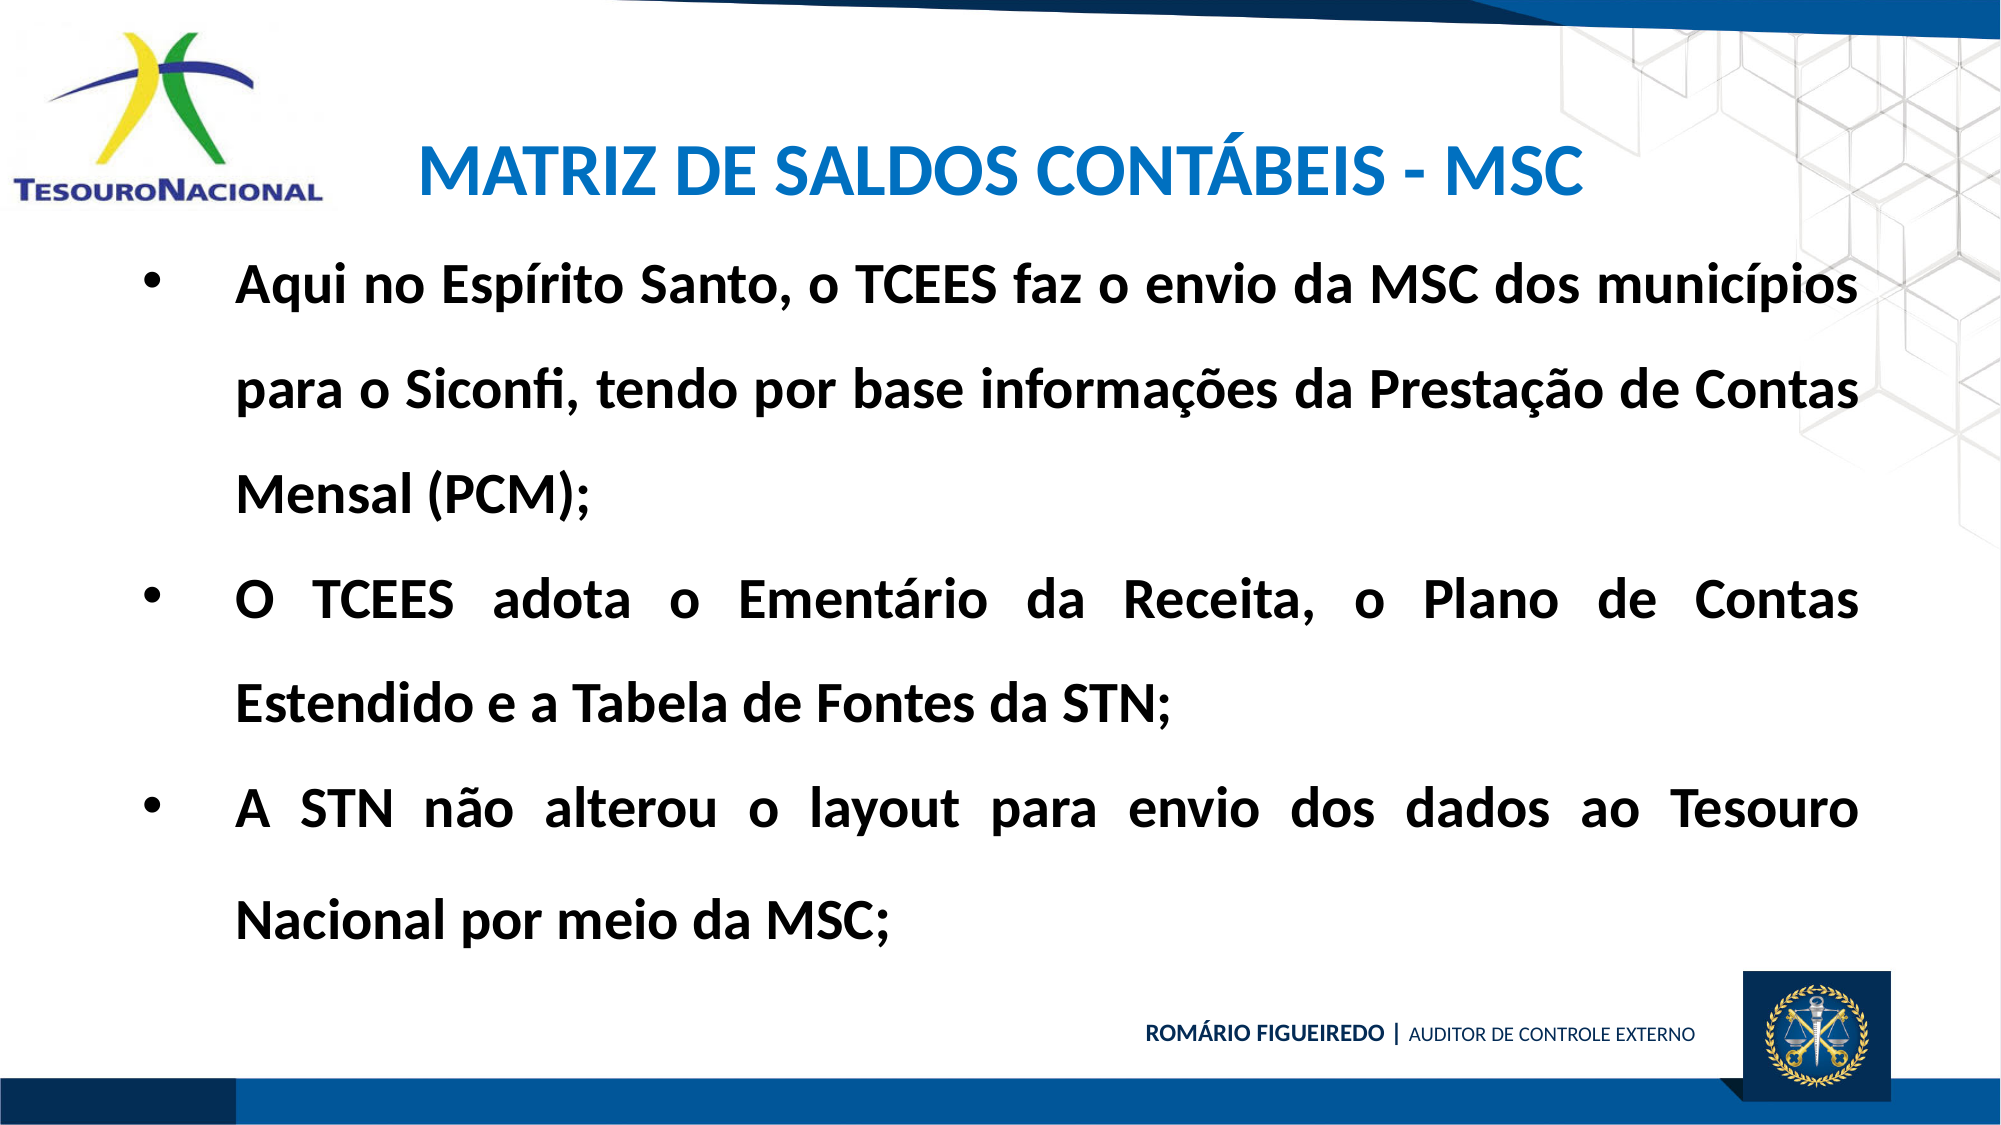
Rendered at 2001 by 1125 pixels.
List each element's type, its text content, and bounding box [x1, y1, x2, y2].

text_box ROMÁRIO FIGUEIREDO | AUDITOR DE CONTROLE EXTERNO [234, 1009, 1711, 1055]
picture [0, 0, 2001, 1125]
text_box MATRIZ DE SALDOS CONTÁBEIS - MSC Aqui no Espírito Santo, o TCEES faz o envio da MSC dos municípios para o Siconfi, tendo por base informações da Prestação de Contas Mensal (PCM); O TCEES adota o Ementário da Receita, o Plano de Contas Estendido e a Tabela de Fontes da STN; A STN não alterou o layout para envio dos dados ao Tesouro Nacional por meio da MSC; [127, 22, 1875, 960]
